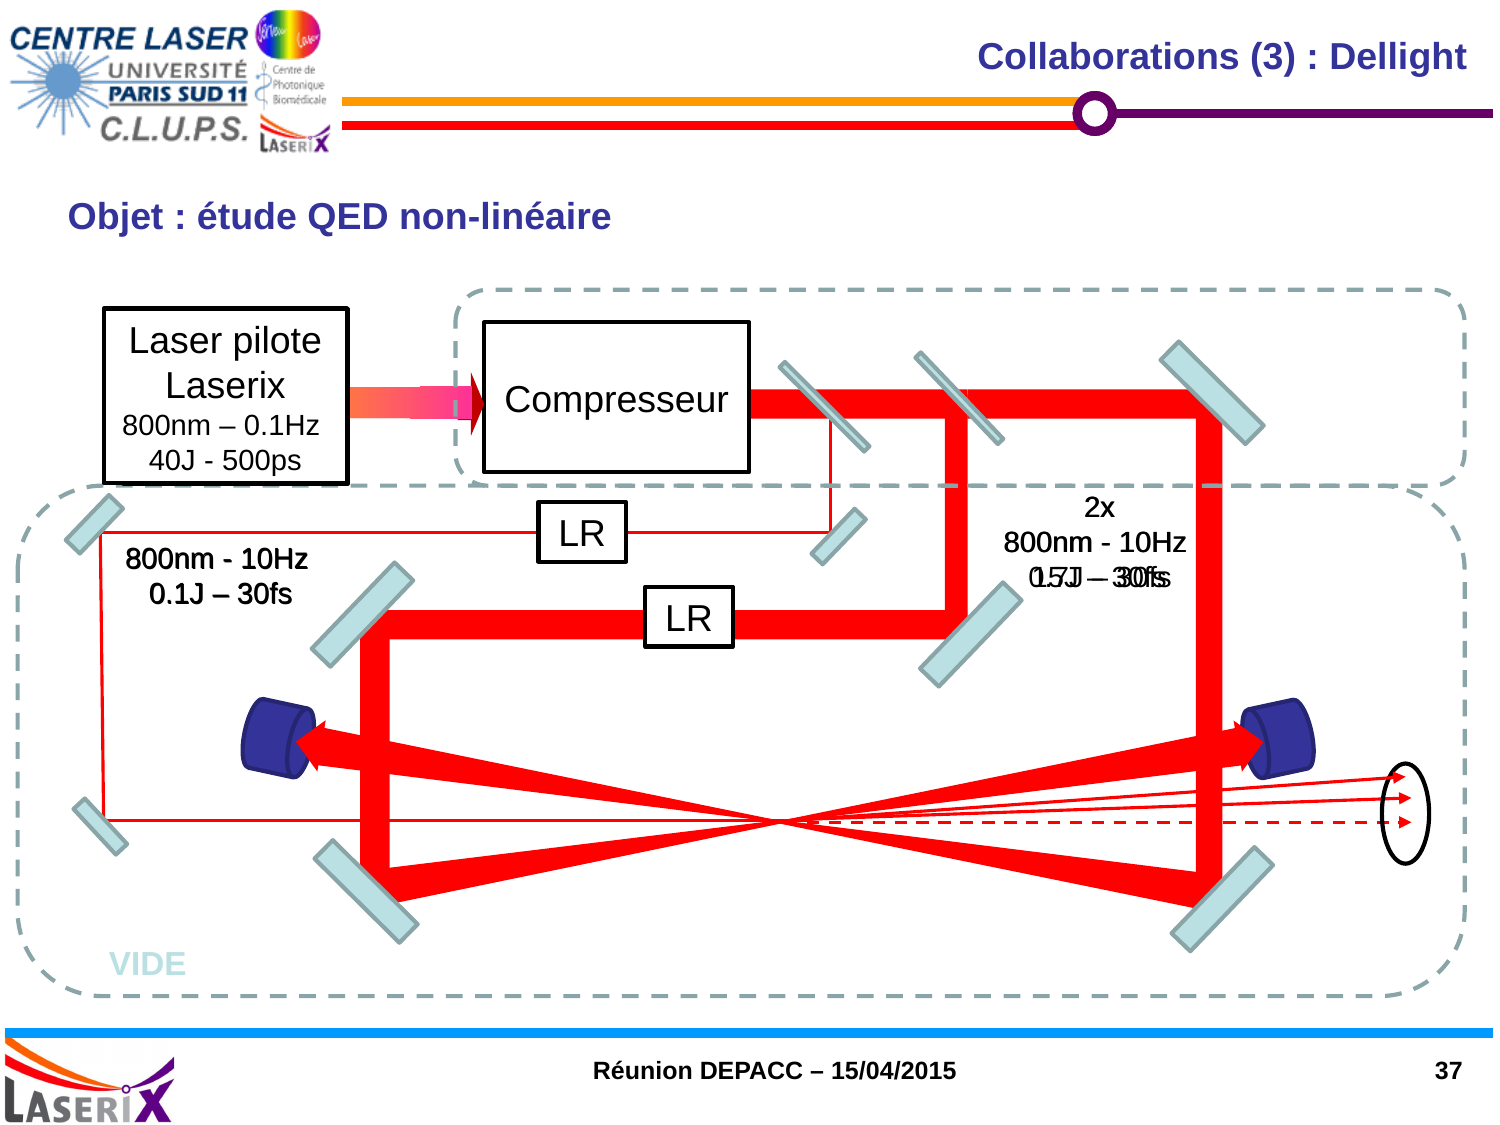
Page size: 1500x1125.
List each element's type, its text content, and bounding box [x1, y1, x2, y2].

picture [0, 0, 343, 163]
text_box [792, 776, 1406, 821]
footer Réunion DEPACC – 15/04/2015 [428, 1046, 1123, 1108]
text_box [359, 720, 1265, 838]
text_box Collaborations (3) : Dellight [791, 24, 1483, 85]
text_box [295, 720, 358, 840]
text_box VIDE [88, 932, 208, 991]
text_box [312, 848, 420, 945]
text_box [100, 628, 104, 822]
text_box [460, 287, 1467, 488]
text_box [1169, 846, 1276, 954]
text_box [88, 308, 1232, 619]
slide_number 37 [1322, 1046, 1479, 1089]
text_box [15, 486, 1467, 999]
text_box Objet : étude QED non-linéaire [53, 184, 1282, 245]
